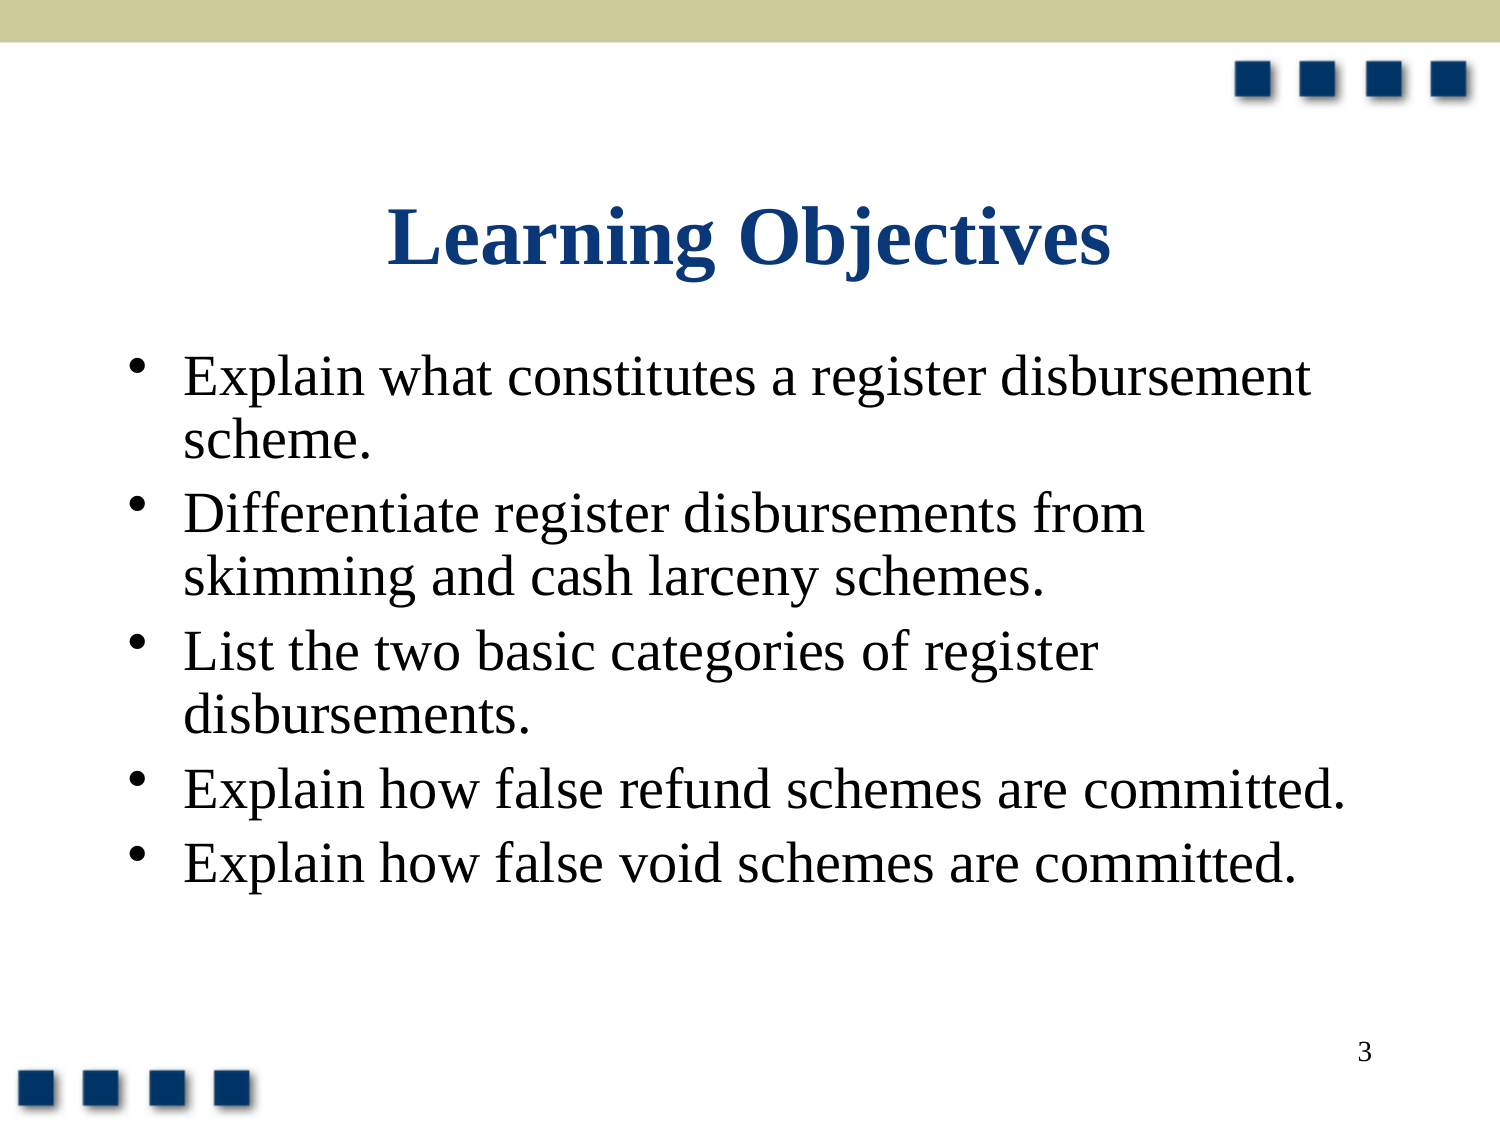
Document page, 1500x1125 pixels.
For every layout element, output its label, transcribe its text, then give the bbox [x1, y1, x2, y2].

picture [0, 0, 1500, 1125]
title Learning Objectives [112, 137, 1388, 326]
slide_number 3 [1074, 1024, 1388, 1101]
list Explain what constitutes a register disbursement scheme. Differentiate register disbursements from skimming and cash larceny schemes. List the two basic categories of register disbursements. Explain how false refund schemes are committed. Explain how false void schemes are committed. [112, 337, 1388, 963]
